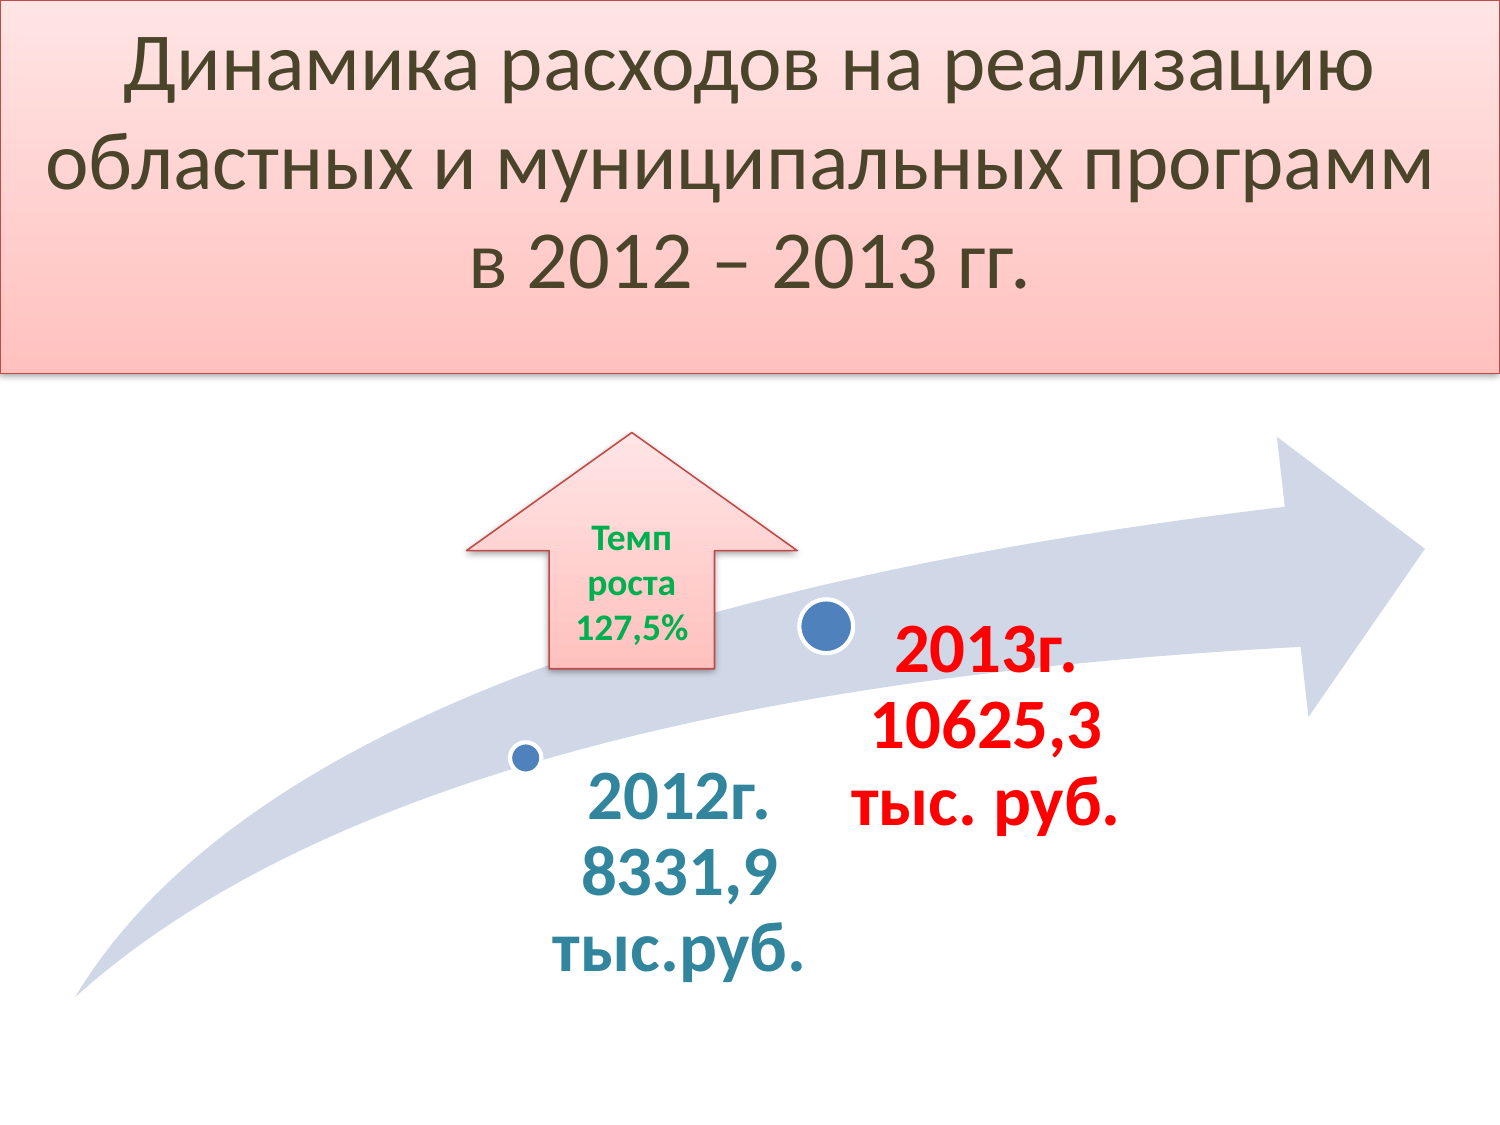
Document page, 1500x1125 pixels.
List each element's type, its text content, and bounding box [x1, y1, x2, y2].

title Динамика расходов на реализацию областных и муниципальных программ в 2012 – 2013 гг. [0, 0, 1500, 374]
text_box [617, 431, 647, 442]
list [74, 444, 1426, 1006]
